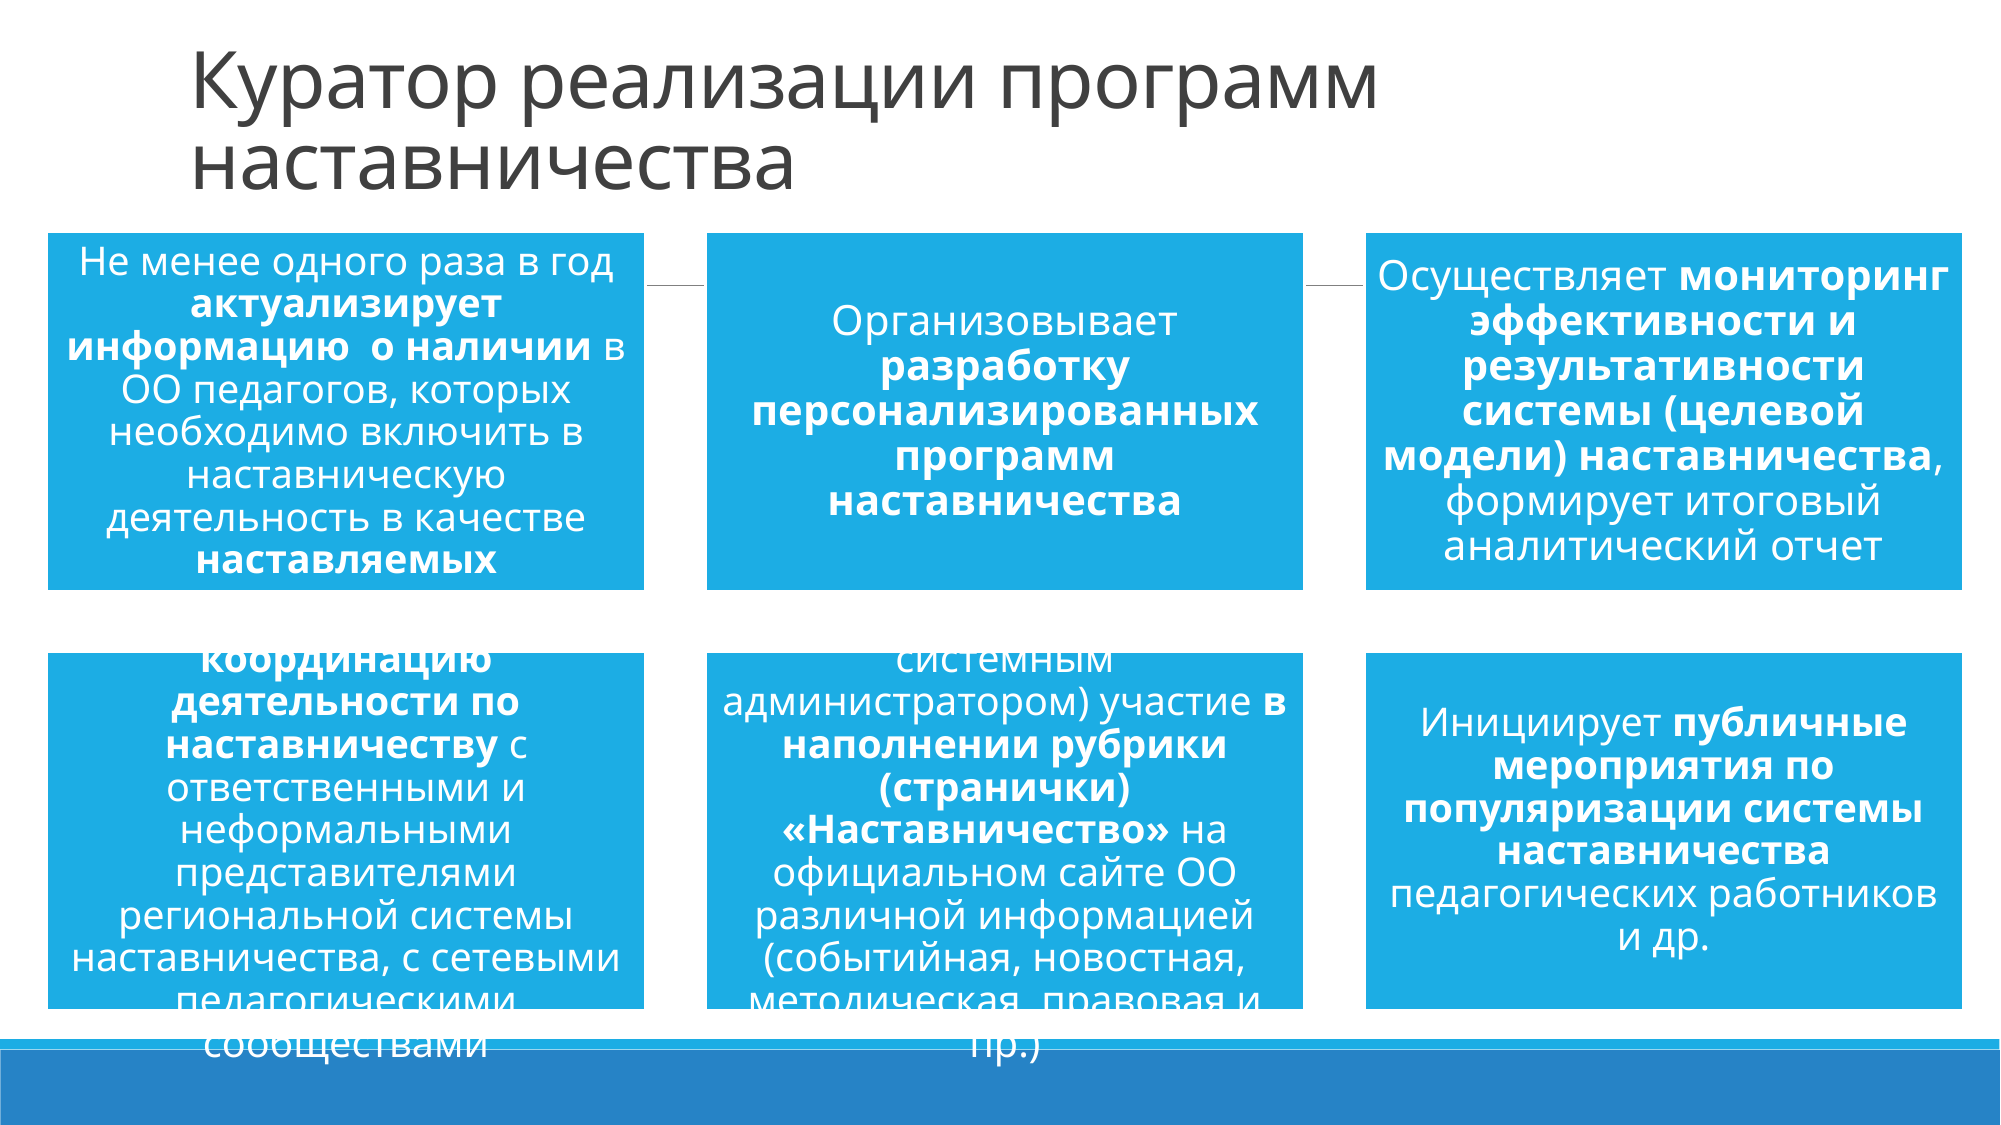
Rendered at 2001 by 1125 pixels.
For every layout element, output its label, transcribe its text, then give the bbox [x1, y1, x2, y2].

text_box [46, 134, 1964, 1109]
title Куратор реализации программ наставничества [174, 0, 1825, 131]
